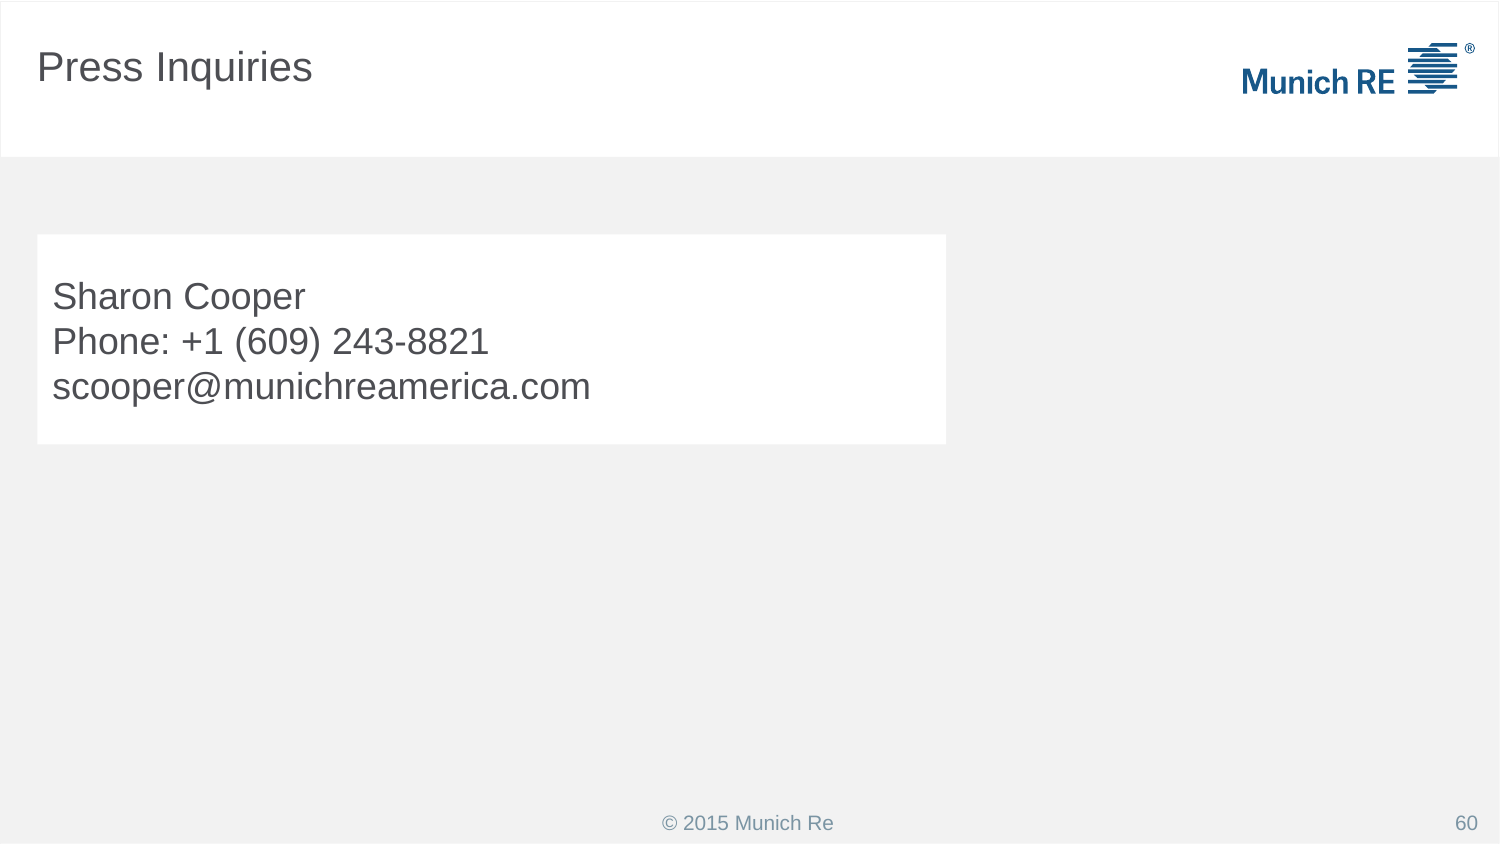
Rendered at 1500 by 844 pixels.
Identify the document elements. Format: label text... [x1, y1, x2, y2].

text_box 60 [1380, 801, 1493, 842]
title Press Inquiries [36, 39, 1159, 128]
text_box Sharon Cooper Phone: +1 (609) 243-8821 scooper@munichreamerica.com [37, 234, 947, 445]
